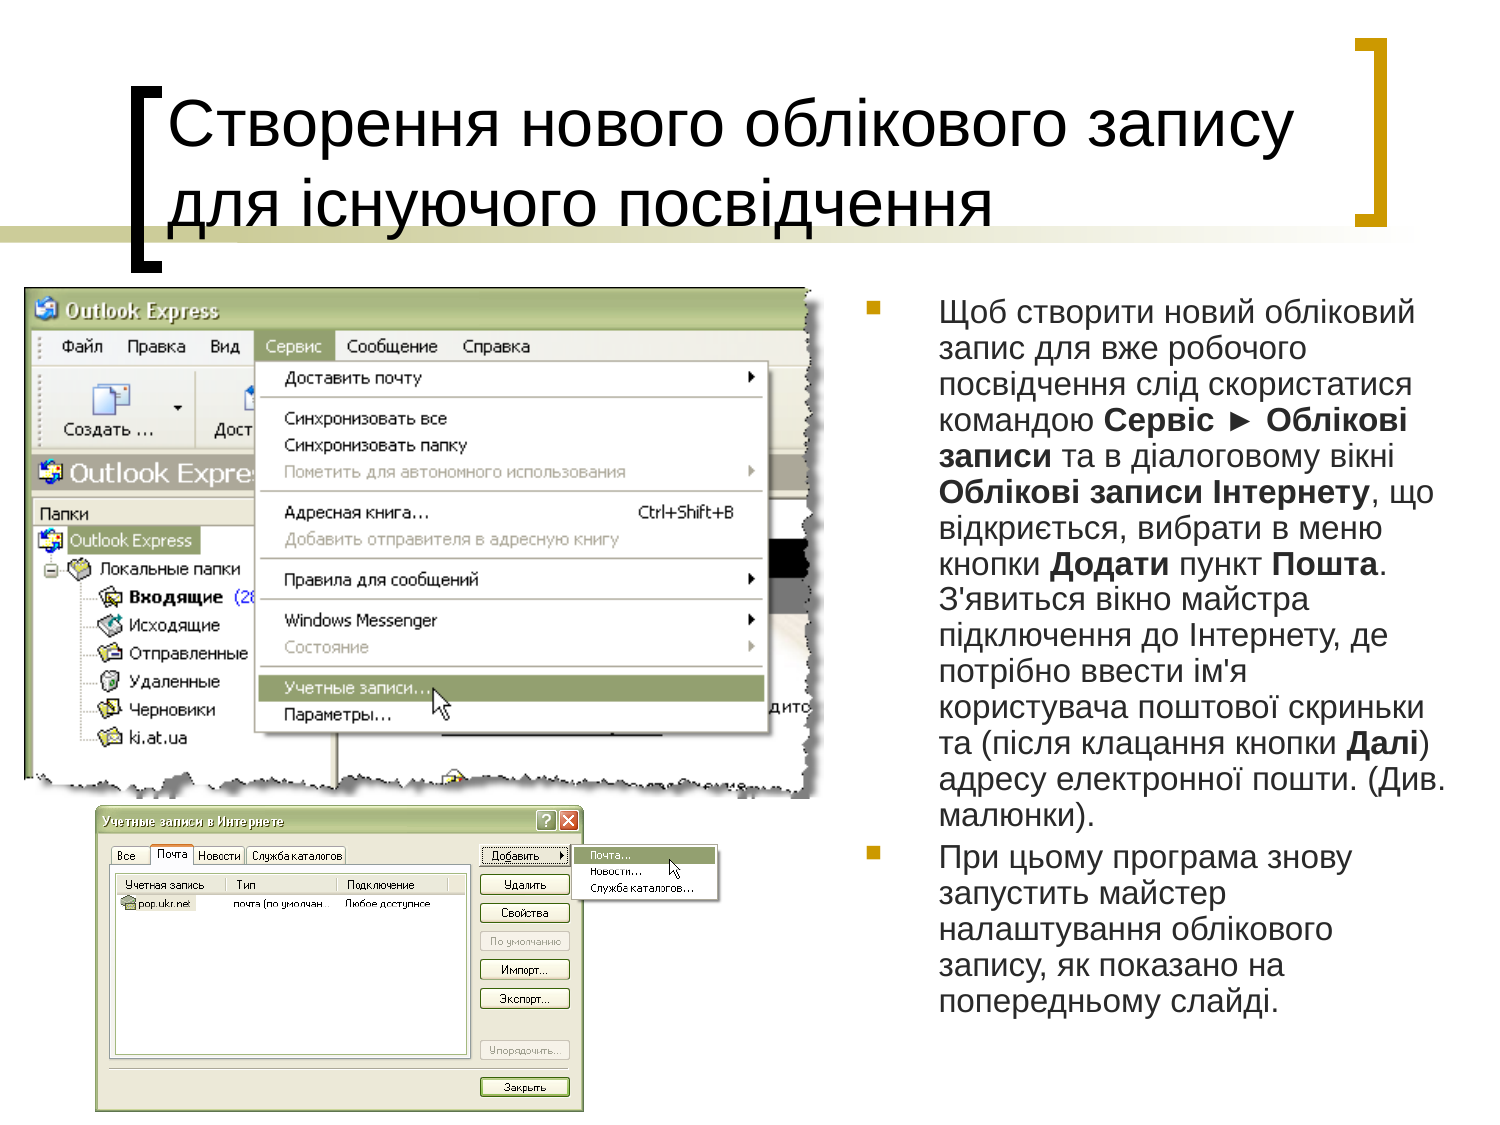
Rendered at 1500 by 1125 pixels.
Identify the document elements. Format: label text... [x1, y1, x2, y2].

picture [24, 287, 824, 1125]
list Щоб створити новий обліковий запис для вже робочого посвідчення слід скористатися командою Сервіс ► Облікові записи та в діалоговому вікні Облікові записи Інтернету, що відкриється, вибрати в меню кнопки Додати пункт Пошта. З'явиться вікно майстра підключення до Інтернету, де потрібно ввести ім'я користувача поштової скриньки та (після клацання кнопки Далі) адресу електронної пошти. (Див. малюнки). При цьому програма знову запустить майстер налаштування облікового запису, як показано на попередньому слайді. [849, 287, 1463, 1038]
title Створення нового облікового запису для існуючого посвідчення [152, 15, 1328, 248]
